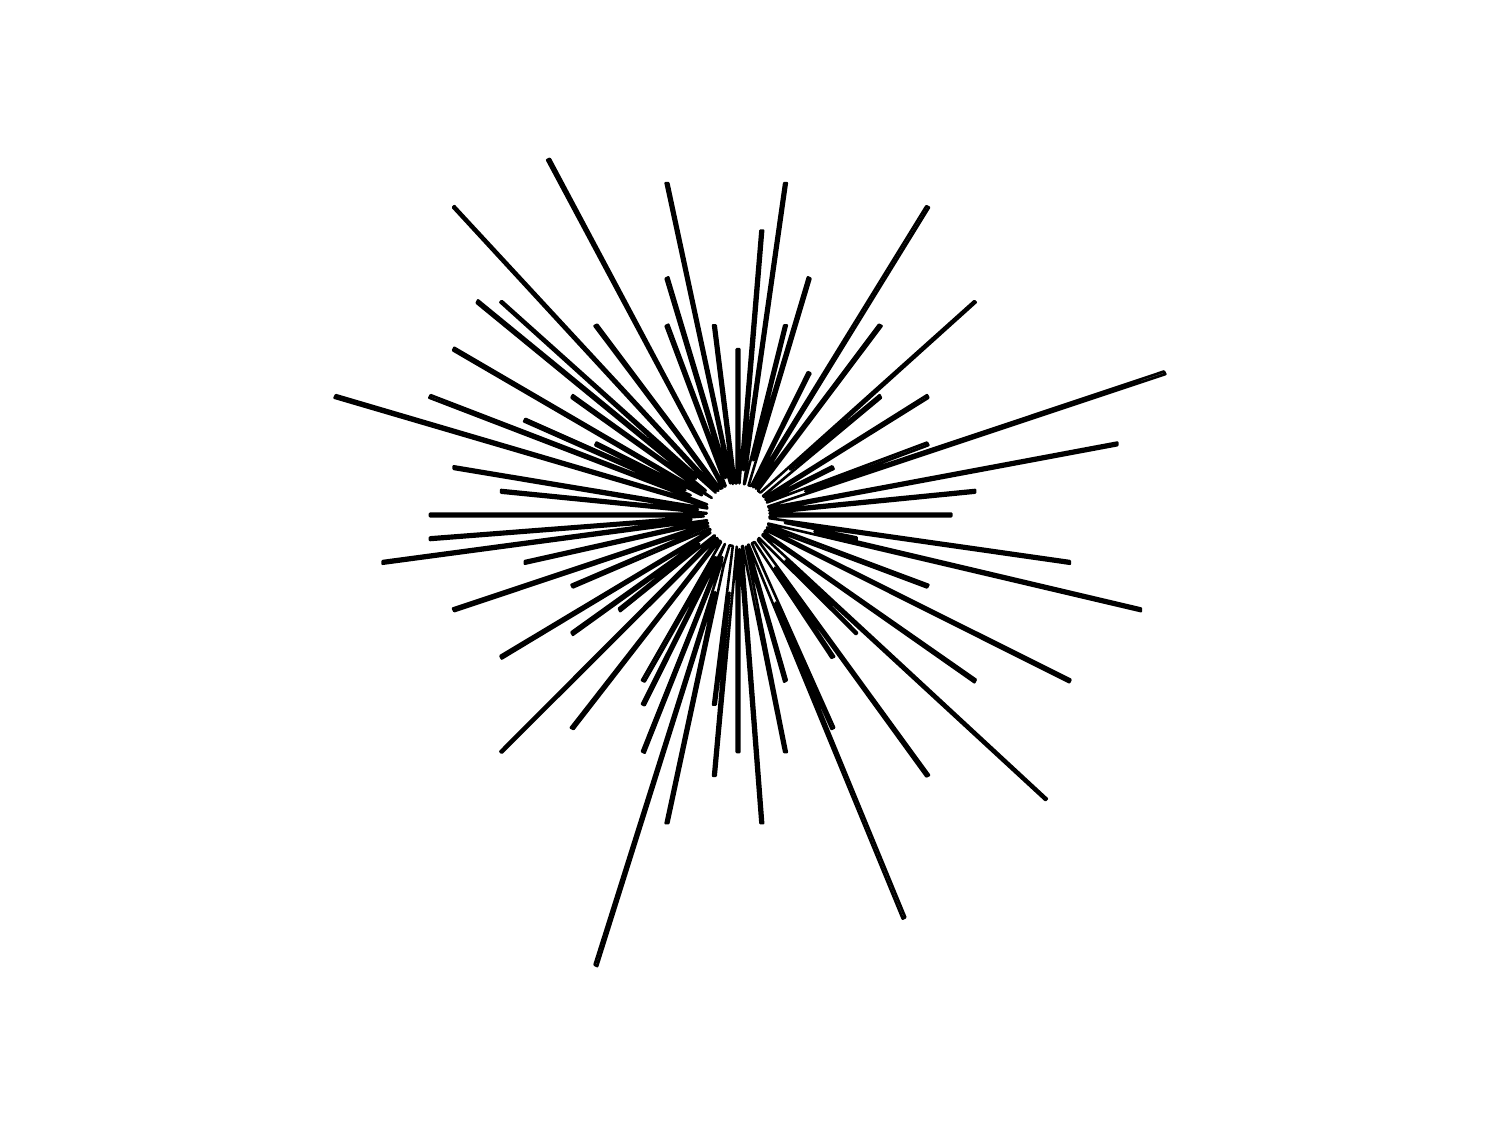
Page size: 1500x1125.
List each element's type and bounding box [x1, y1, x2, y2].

text_box [334, 158, 1166, 967]
